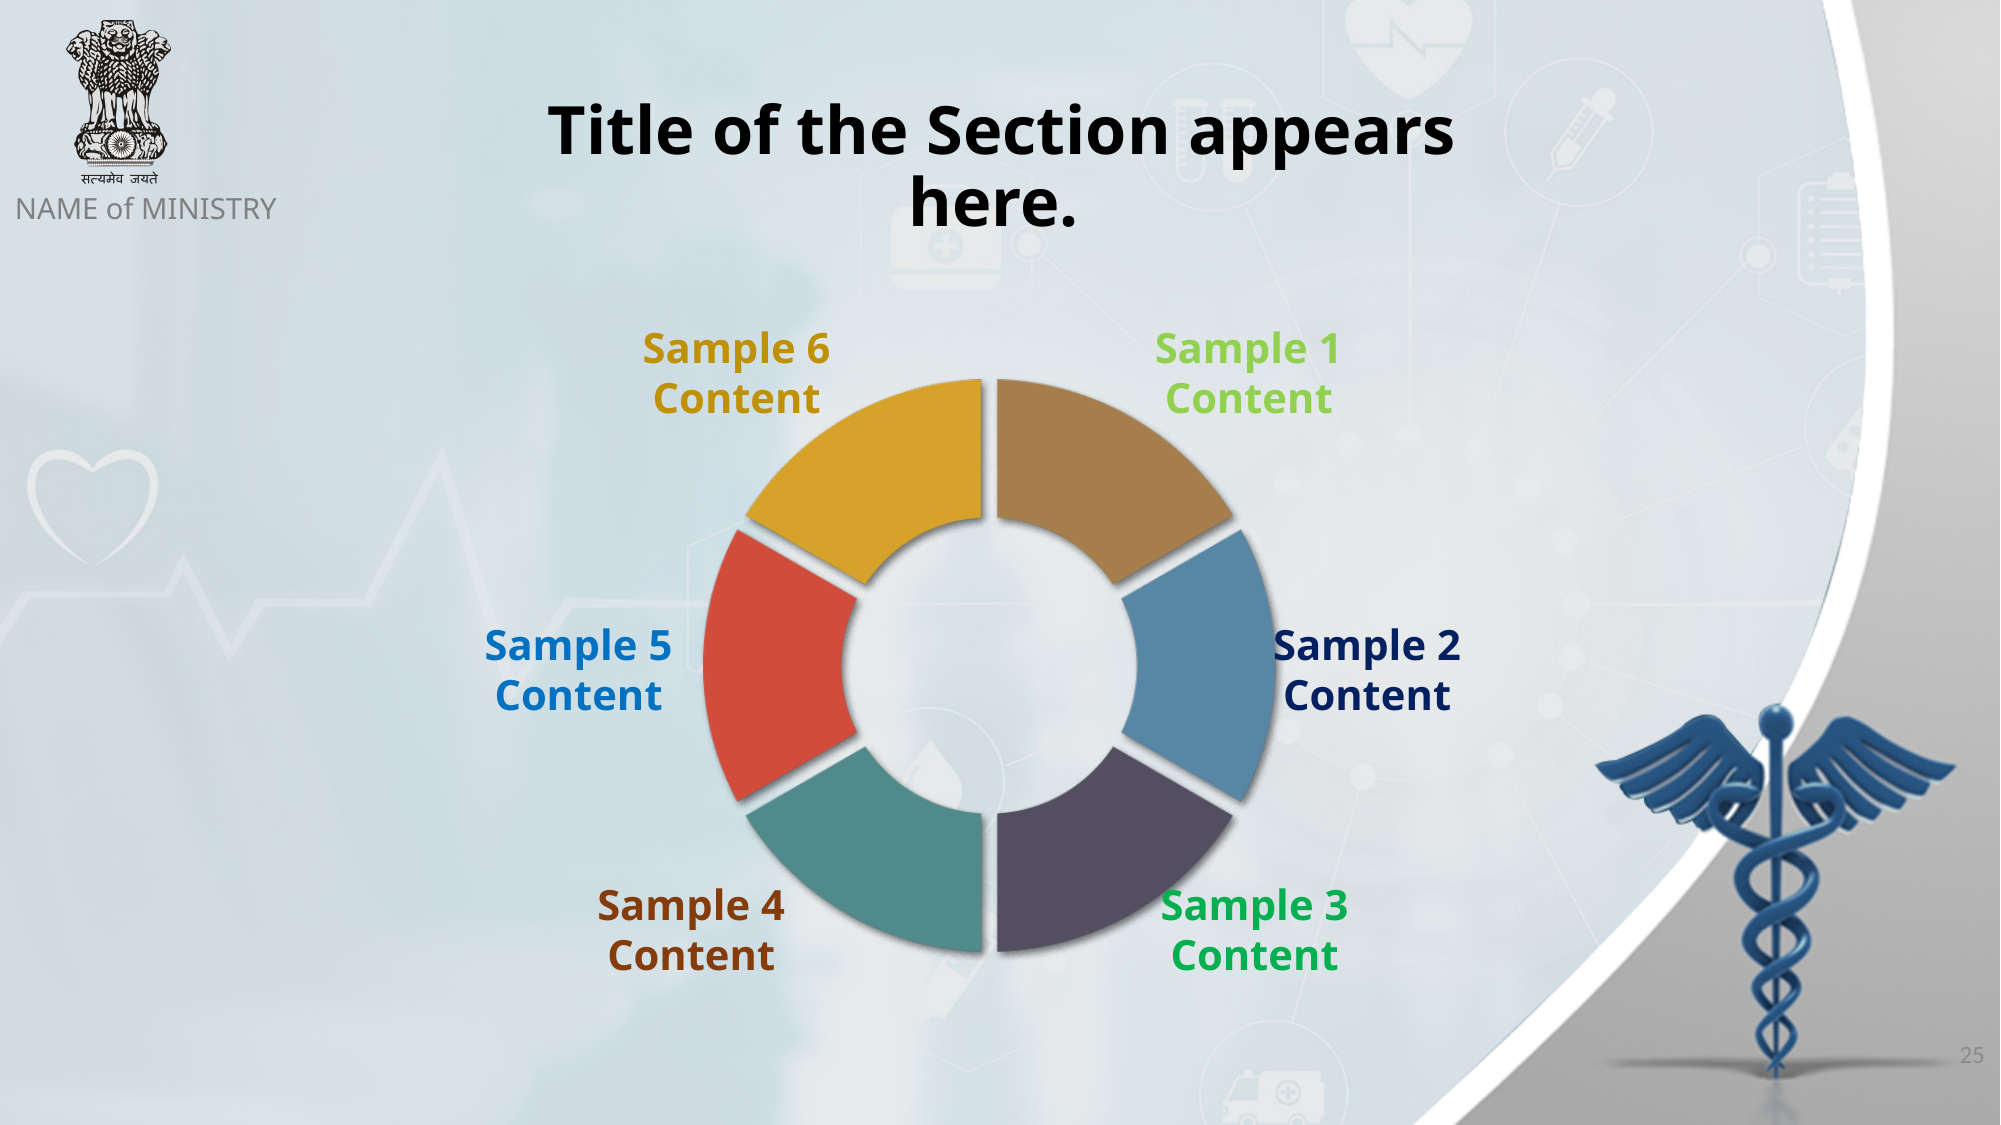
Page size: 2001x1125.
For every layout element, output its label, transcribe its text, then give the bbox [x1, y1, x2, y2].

text_box Sample 4 Content [418, 871, 964, 987]
text_box Sample 3 Content [982, 871, 1528, 987]
picture [0, 0, 2000, 1125]
text_box Sample 6 Content [464, 314, 1010, 430]
text_box Sample 1 Content [1010, 314, 1522, 430]
text_box Sample 2 Content [1327, 611, 1640, 727]
text_box Title of the Section appears here. [491, 89, 1513, 249]
slide_number 25 [1550, 1023, 2000, 1084]
text_box Sample 5 Content [306, 611, 638, 727]
